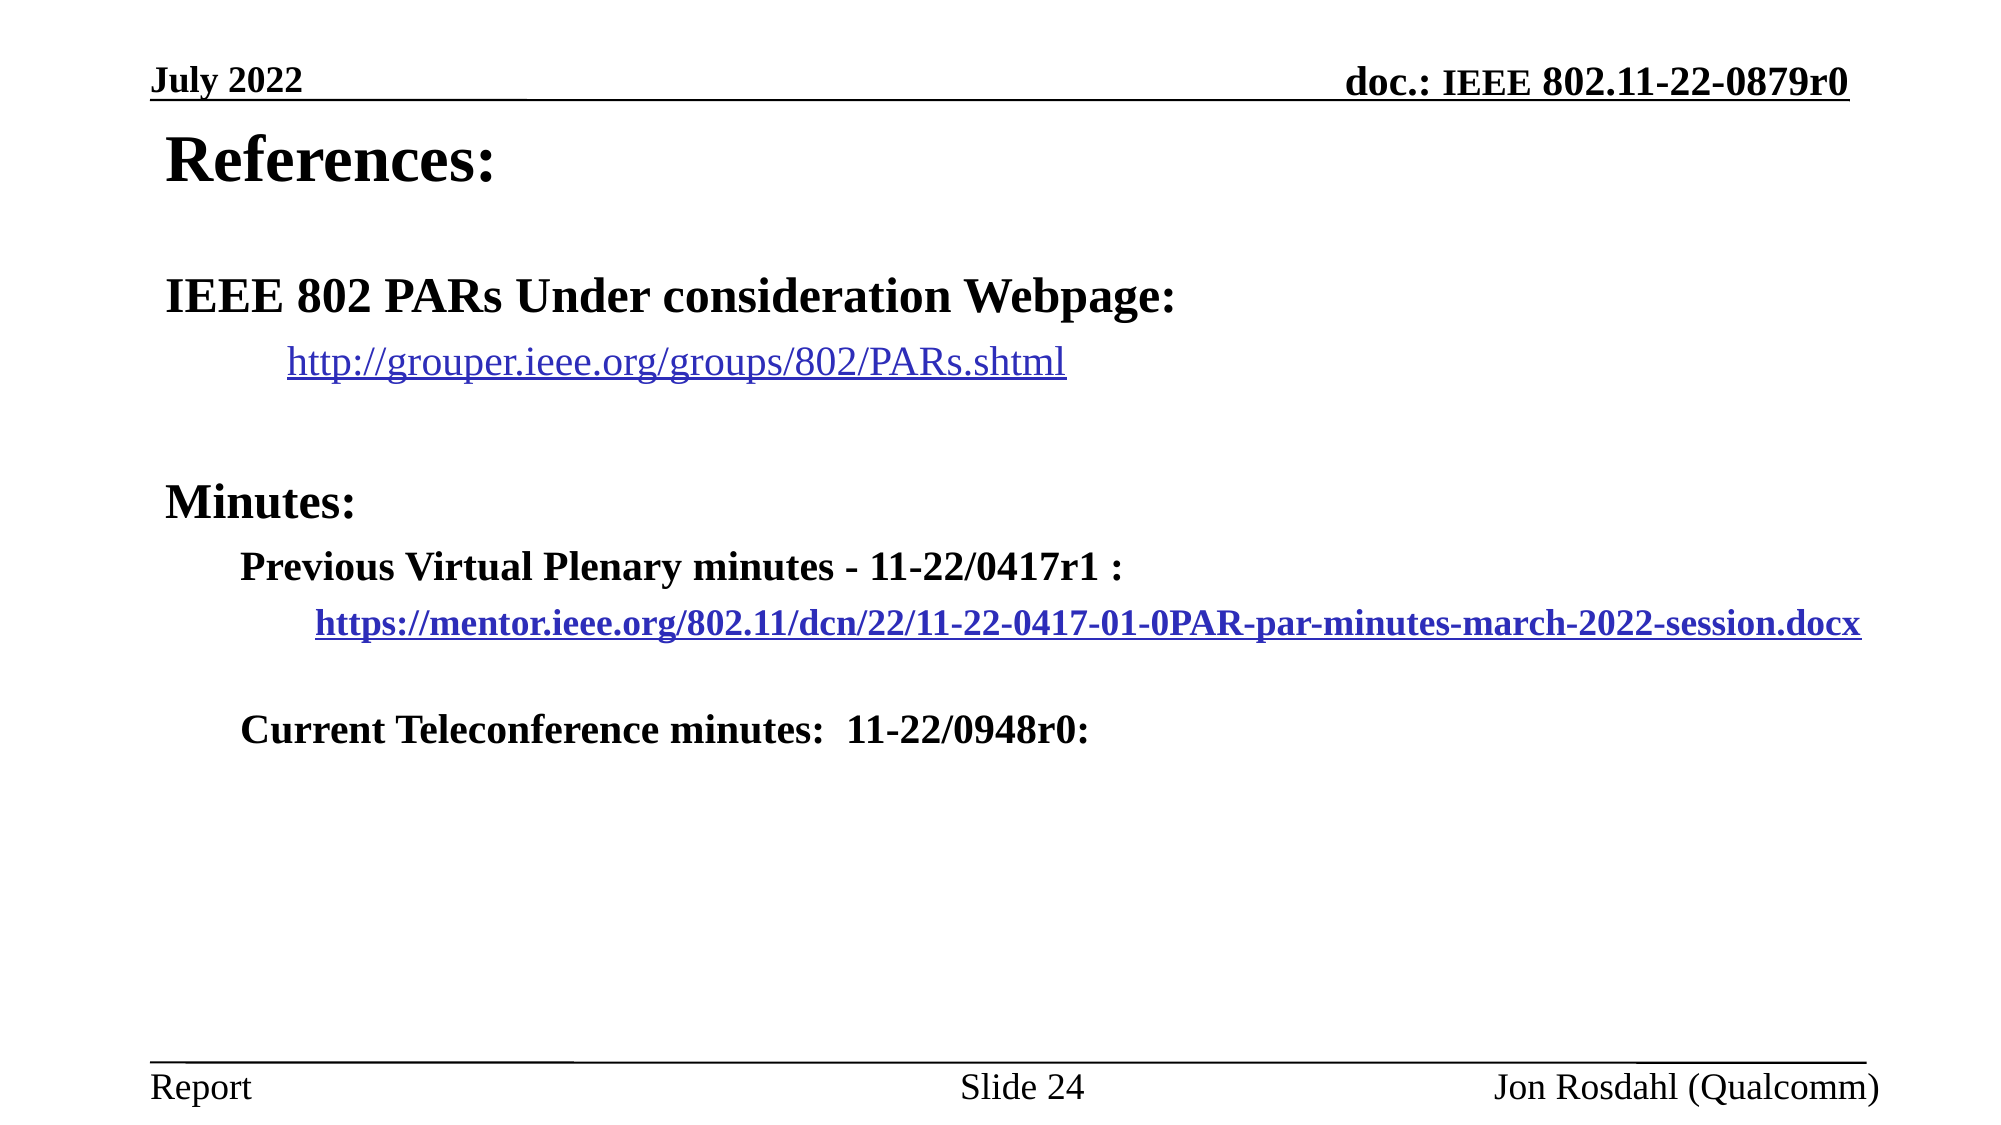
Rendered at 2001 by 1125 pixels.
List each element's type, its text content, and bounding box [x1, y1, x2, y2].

list IEEE 802 PARs Under consideration Webpage: http://grouper.ieee.org/groups/802/PARs.shtml Minutes: Previous Virtual Plenary minutes - 11-22/0417r1 : https://mentor.ieee.org/802.11/dcn/22/11-22-0417-01-0PAR-par-minutes-march-2022-session.docx Current Teleconference minutes: 11-22/0948r0: [149, 255, 1881, 1000]
footer Jon Rosdahl (Qualcomm) [1436, 1061, 1881, 1108]
slide_number Slide 24 [950, 1061, 1095, 1125]
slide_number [149, 49, 431, 100]
title References: [149, 112, 1850, 197]
